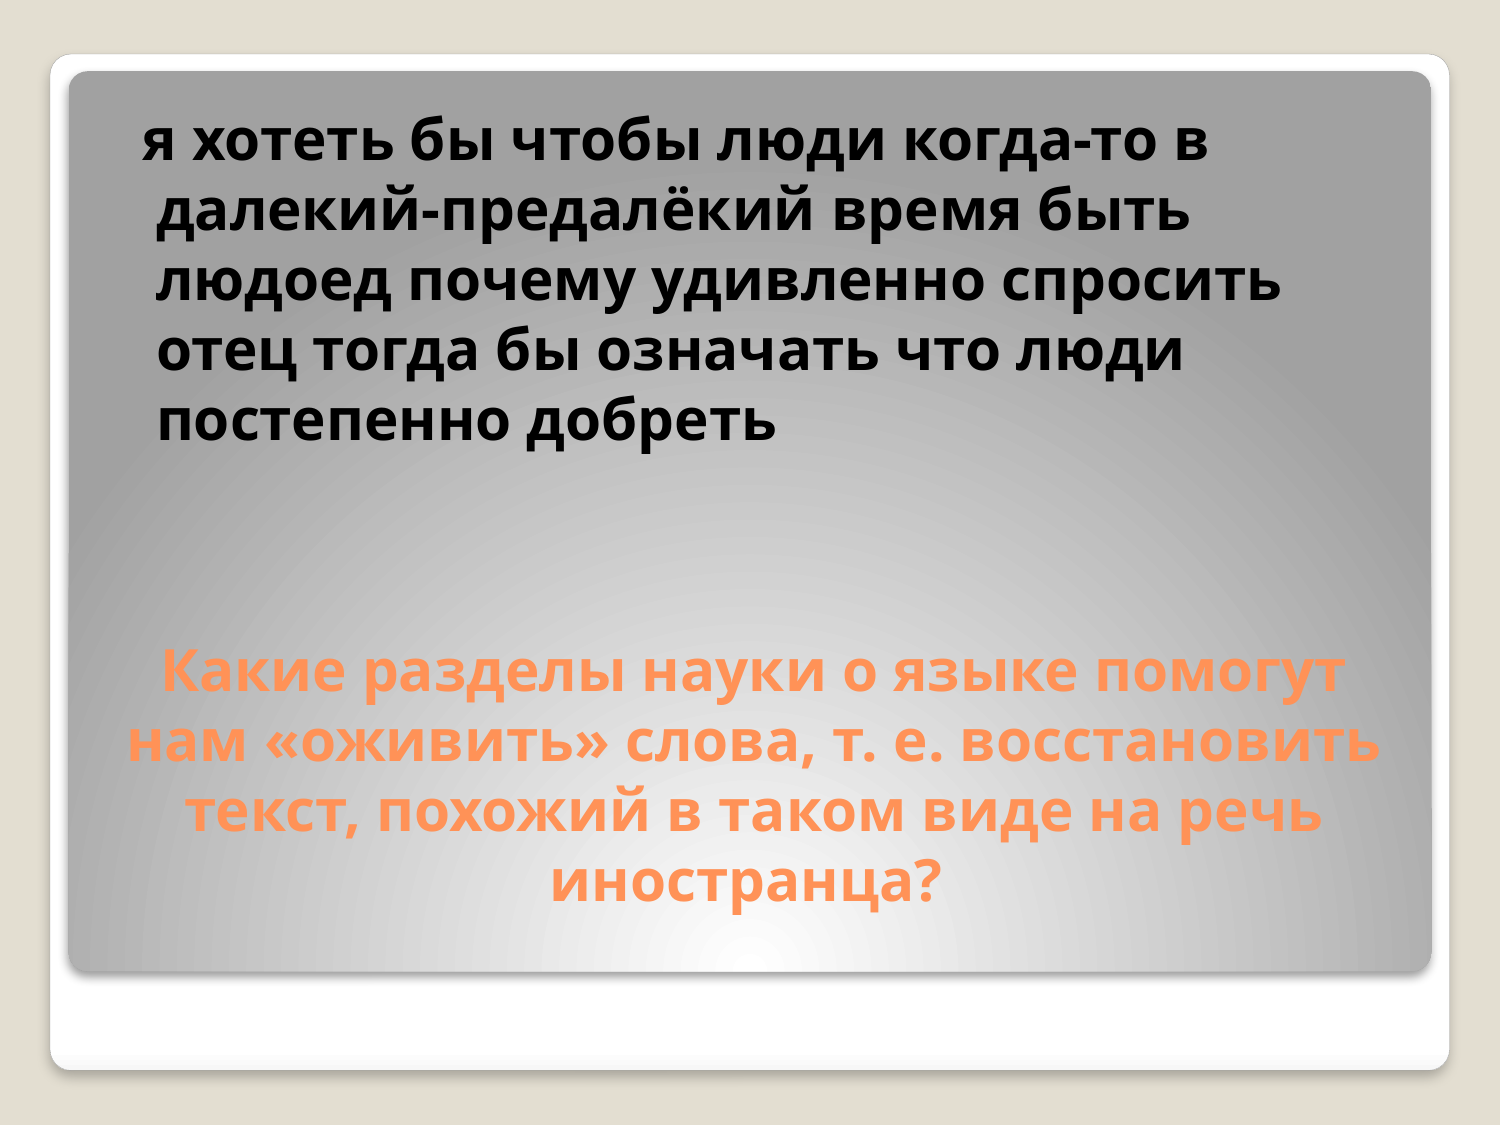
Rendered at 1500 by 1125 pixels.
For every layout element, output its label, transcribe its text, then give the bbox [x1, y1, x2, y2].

title Какие разделы науки о языке помогут нам «оживить» слова, т. е. восстановить текст, похожий в таком виде на речь иностранца? [82, 817, 1425, 990]
list я хотеть бы чтобы люди когда-то в далекий-предалёкий время быть людоед почему удивленно спросить отец тогда бы означать что люди постепенно добреть [82, 86, 1425, 774]
